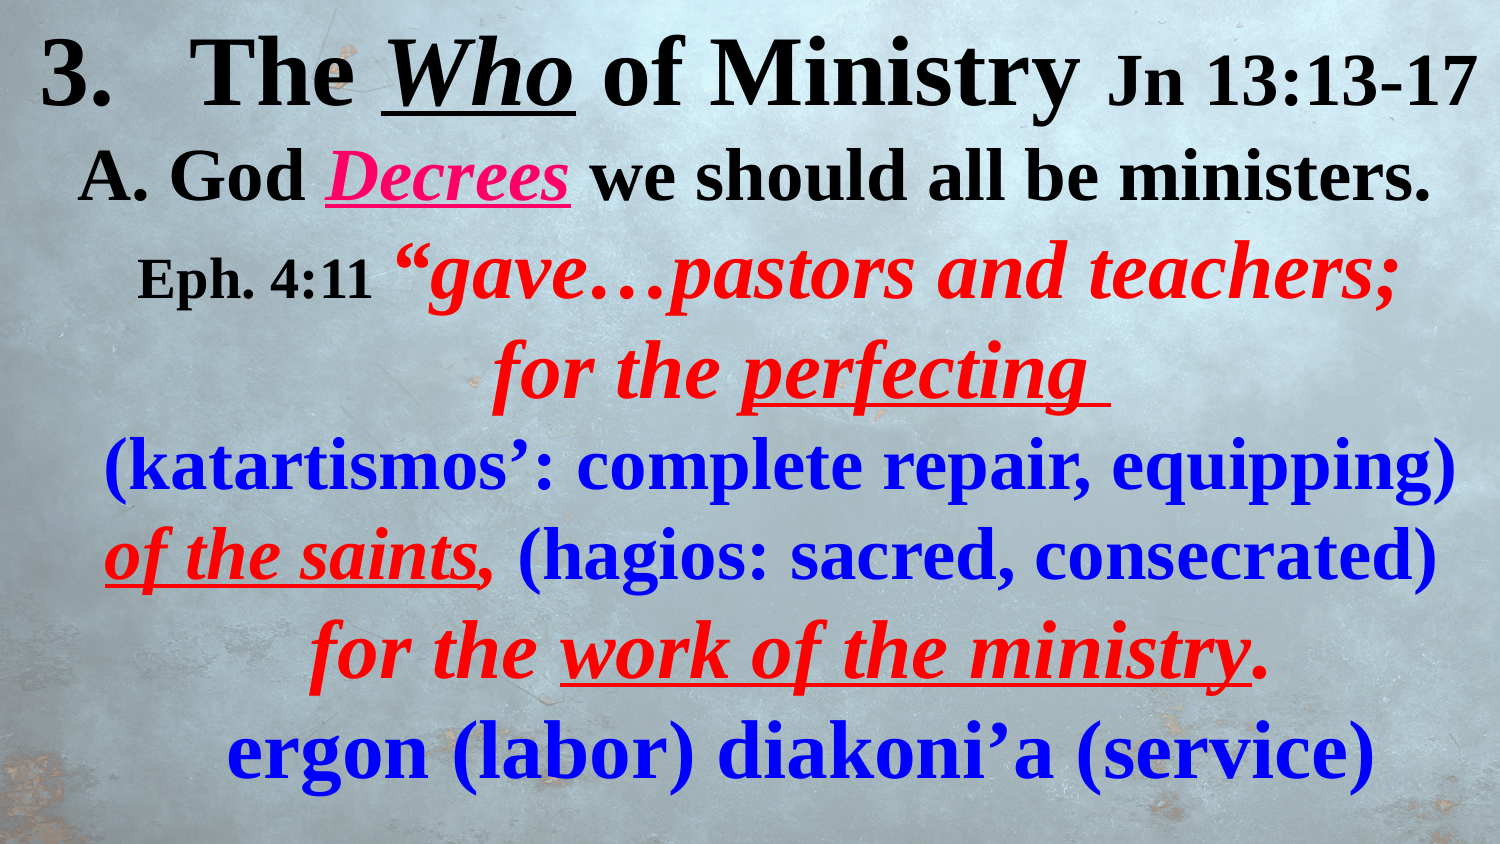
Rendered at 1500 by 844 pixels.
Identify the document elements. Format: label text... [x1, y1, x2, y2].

text_box The Who of Ministry Jn 13:13-17 A. God Decrees we should all be ministers. Eph. 4:11 “gave…pastors and teachers; for the perfecting (katartismos’: complete repair, equipping) of the saints, (hagios: sacred, consecrated) for the work of the ministry. ergon (labor) diakoni’a (service) [24, 0, 1500, 803]
